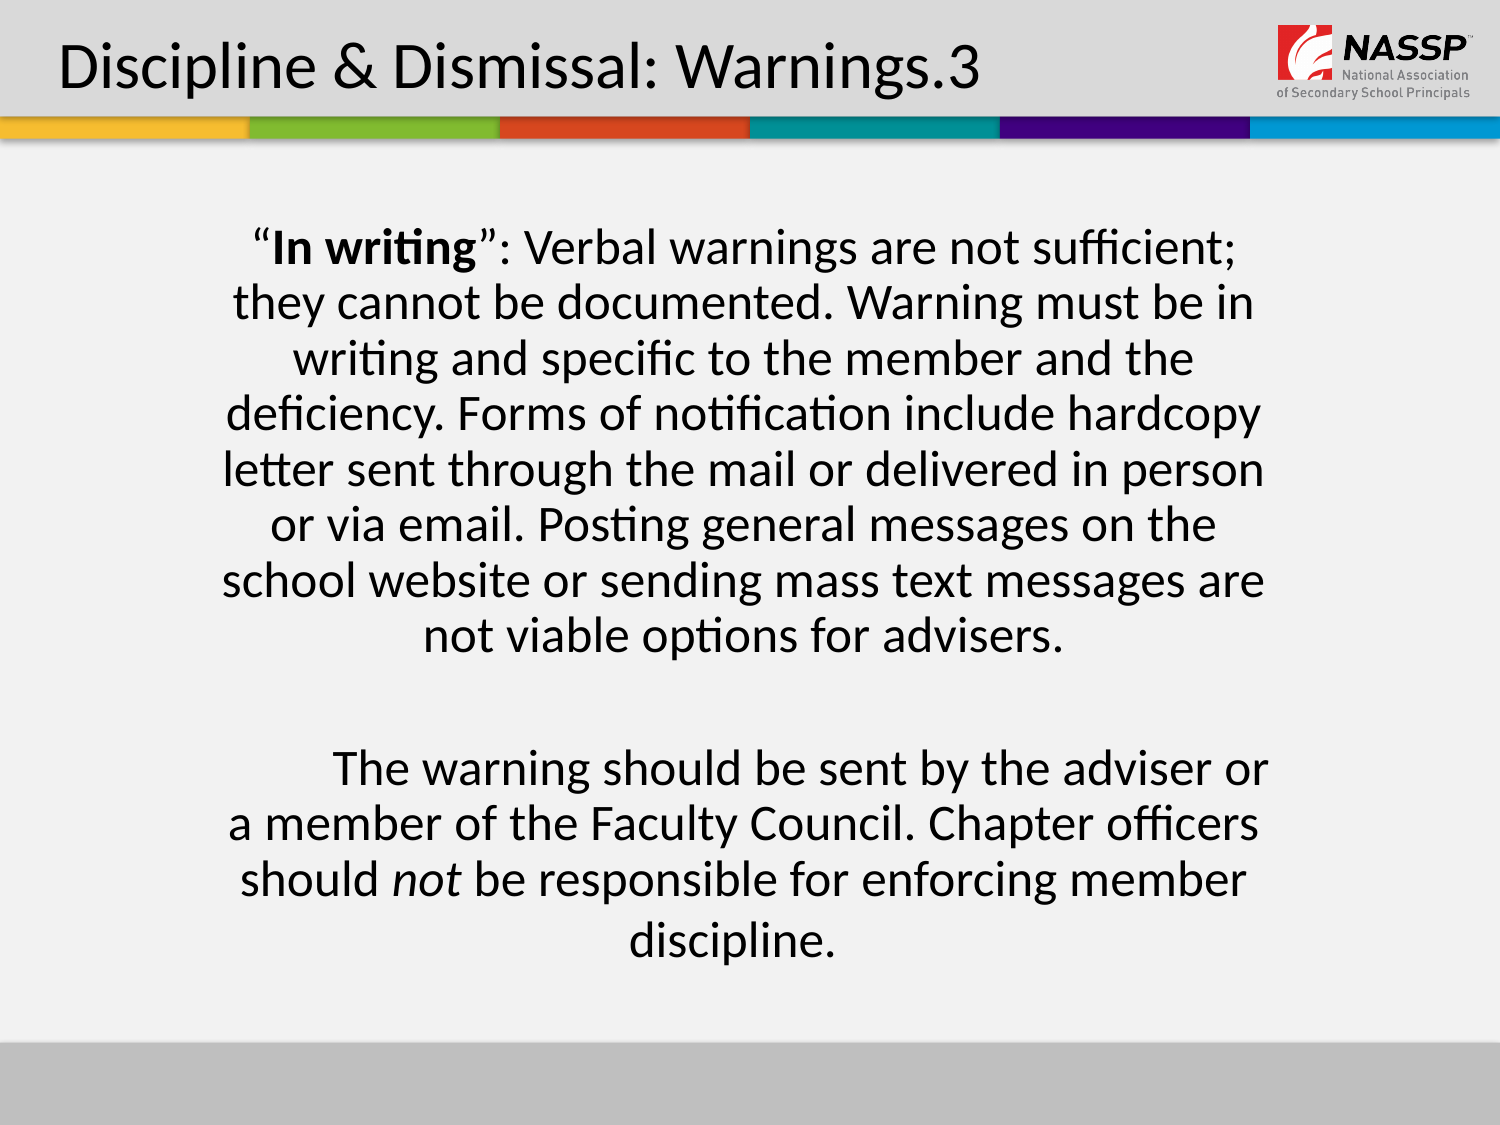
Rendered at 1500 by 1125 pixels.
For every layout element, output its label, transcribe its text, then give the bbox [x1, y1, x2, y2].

subtitle “In writing”: Verbal warnings are not sufficient; they cannot be documented. Warning must be in writing and specific to the member and the deficiency. Forms of notification include hardcopy letter sent through the mail or delivered in person or via email. Posting general messages on the school website or sending mass text messages are not viable options for advisers. The warning should be sent by the adviser or a member of the Faculty Council. Chapter officers should not be responsible for enforcing member discipline. [192, 212, 1297, 981]
picture [1277, 25, 1473, 100]
title Discipline & Dismissal: Warnings.3 [27, 24, 1012, 100]
